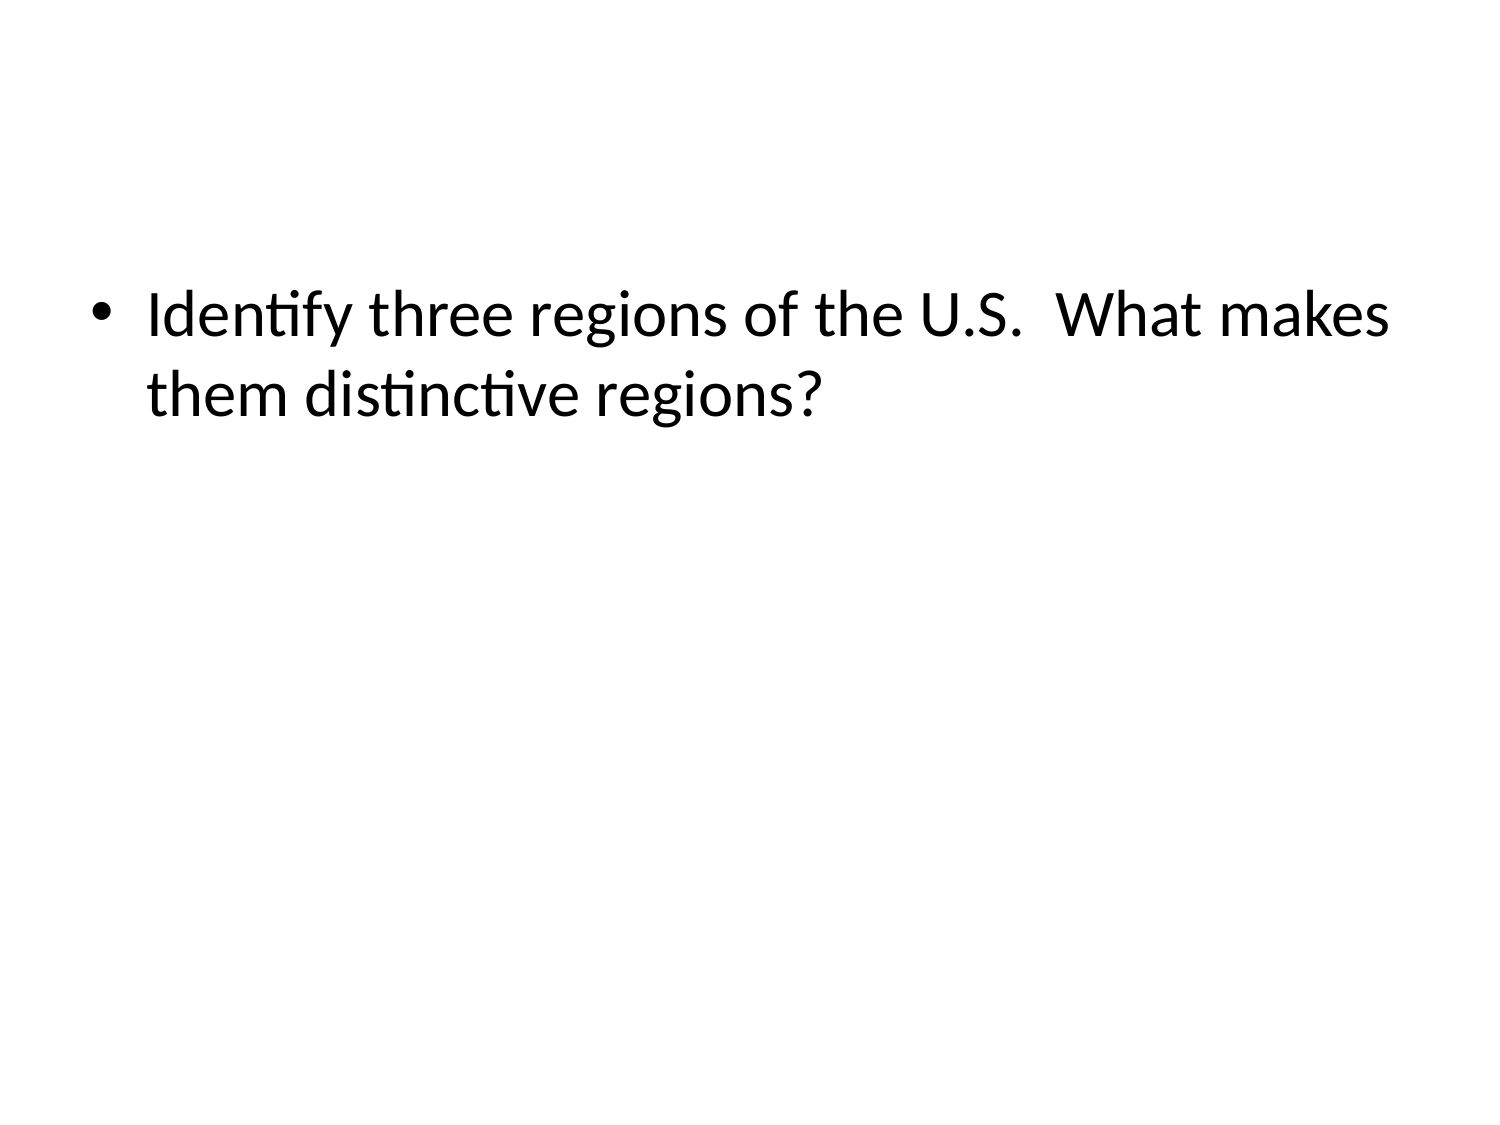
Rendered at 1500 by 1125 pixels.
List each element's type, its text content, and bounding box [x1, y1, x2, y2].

list Identify three regions of the U.S. What makes them distinctive regions? [75, 262, 1425, 1005]
